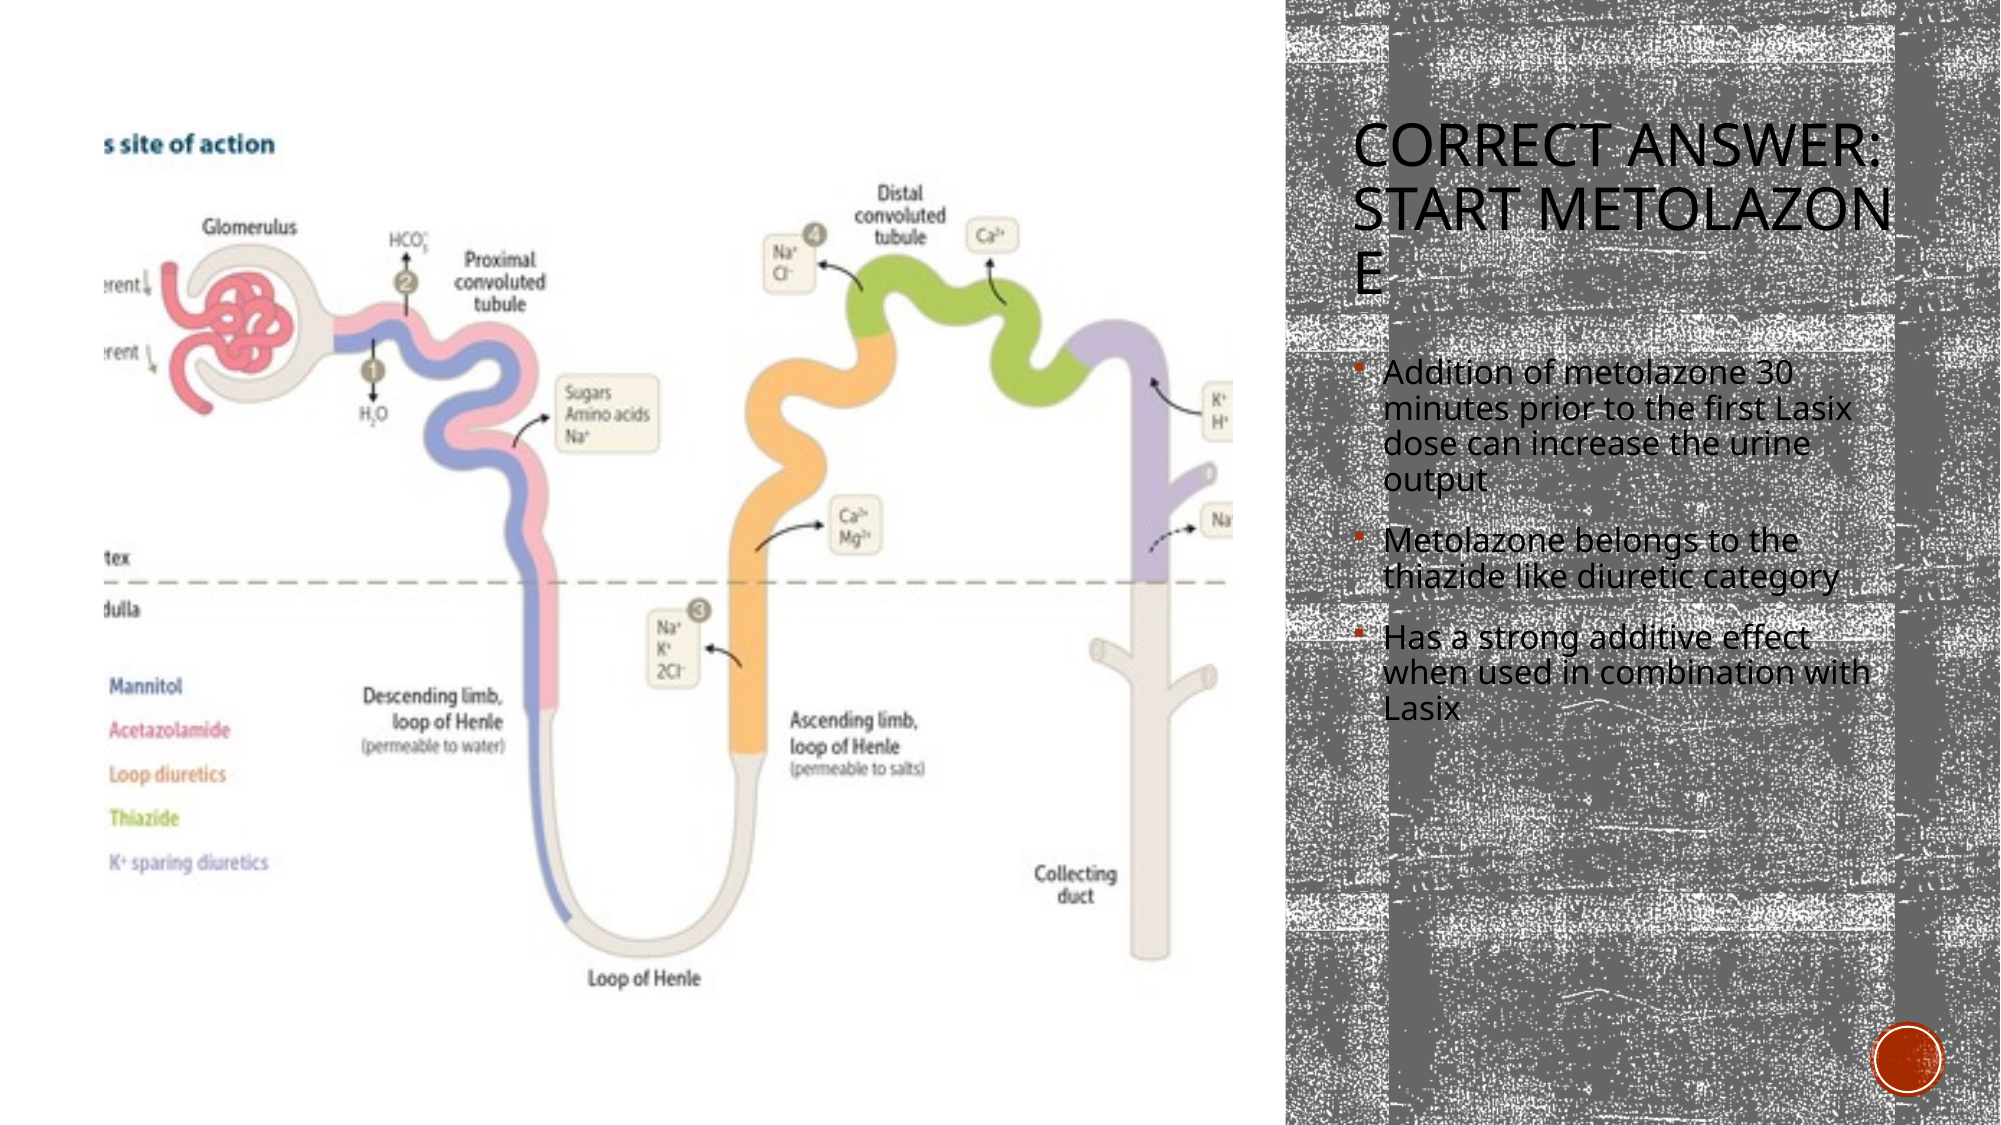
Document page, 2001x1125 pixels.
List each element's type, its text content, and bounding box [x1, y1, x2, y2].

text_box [1872, 1024, 1943, 1096]
list Addition of metolazone 30 minutes prior to the first Lasix dose can increase the urine output Metolazone belongs to the thiazide like diuretic category Has a strong additive effect when used in combination with Lasix [1338, 348, 1920, 1013]
title Correct answer: start metolazone [1338, 79, 1920, 344]
picture [103, 129, 1233, 997]
text_box [1284, 0, 2000, 1125]
